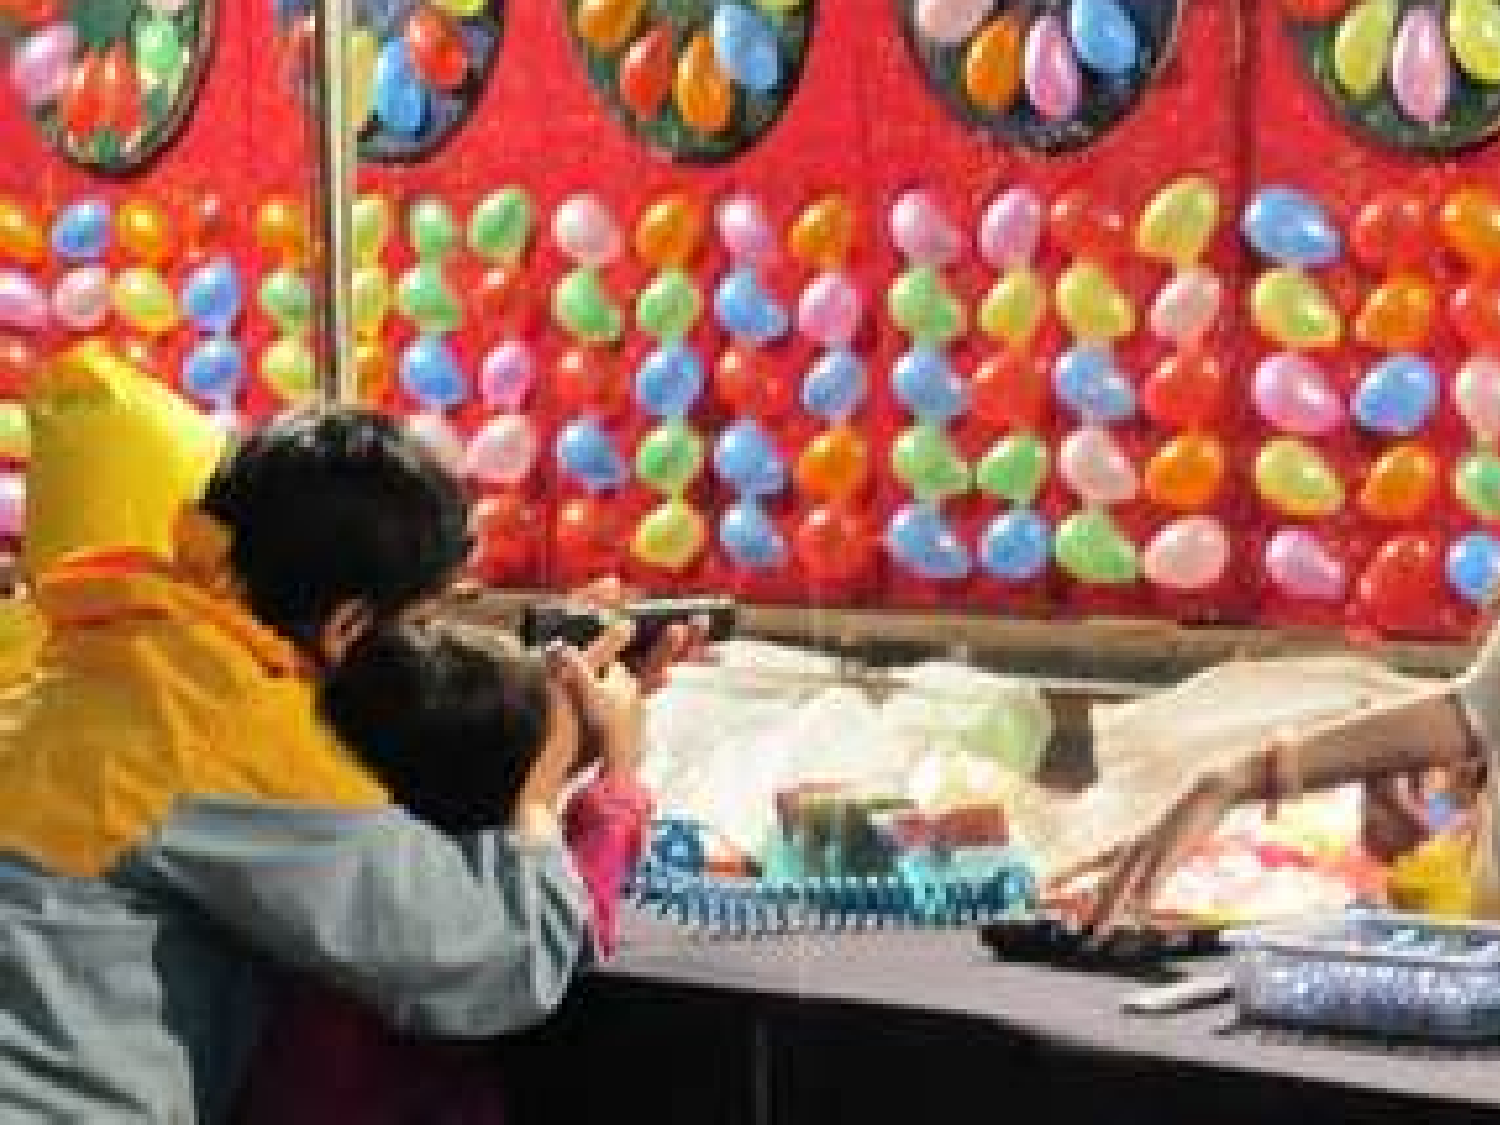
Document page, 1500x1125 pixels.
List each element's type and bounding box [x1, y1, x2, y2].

list [0, 0, 1500, 1125]
